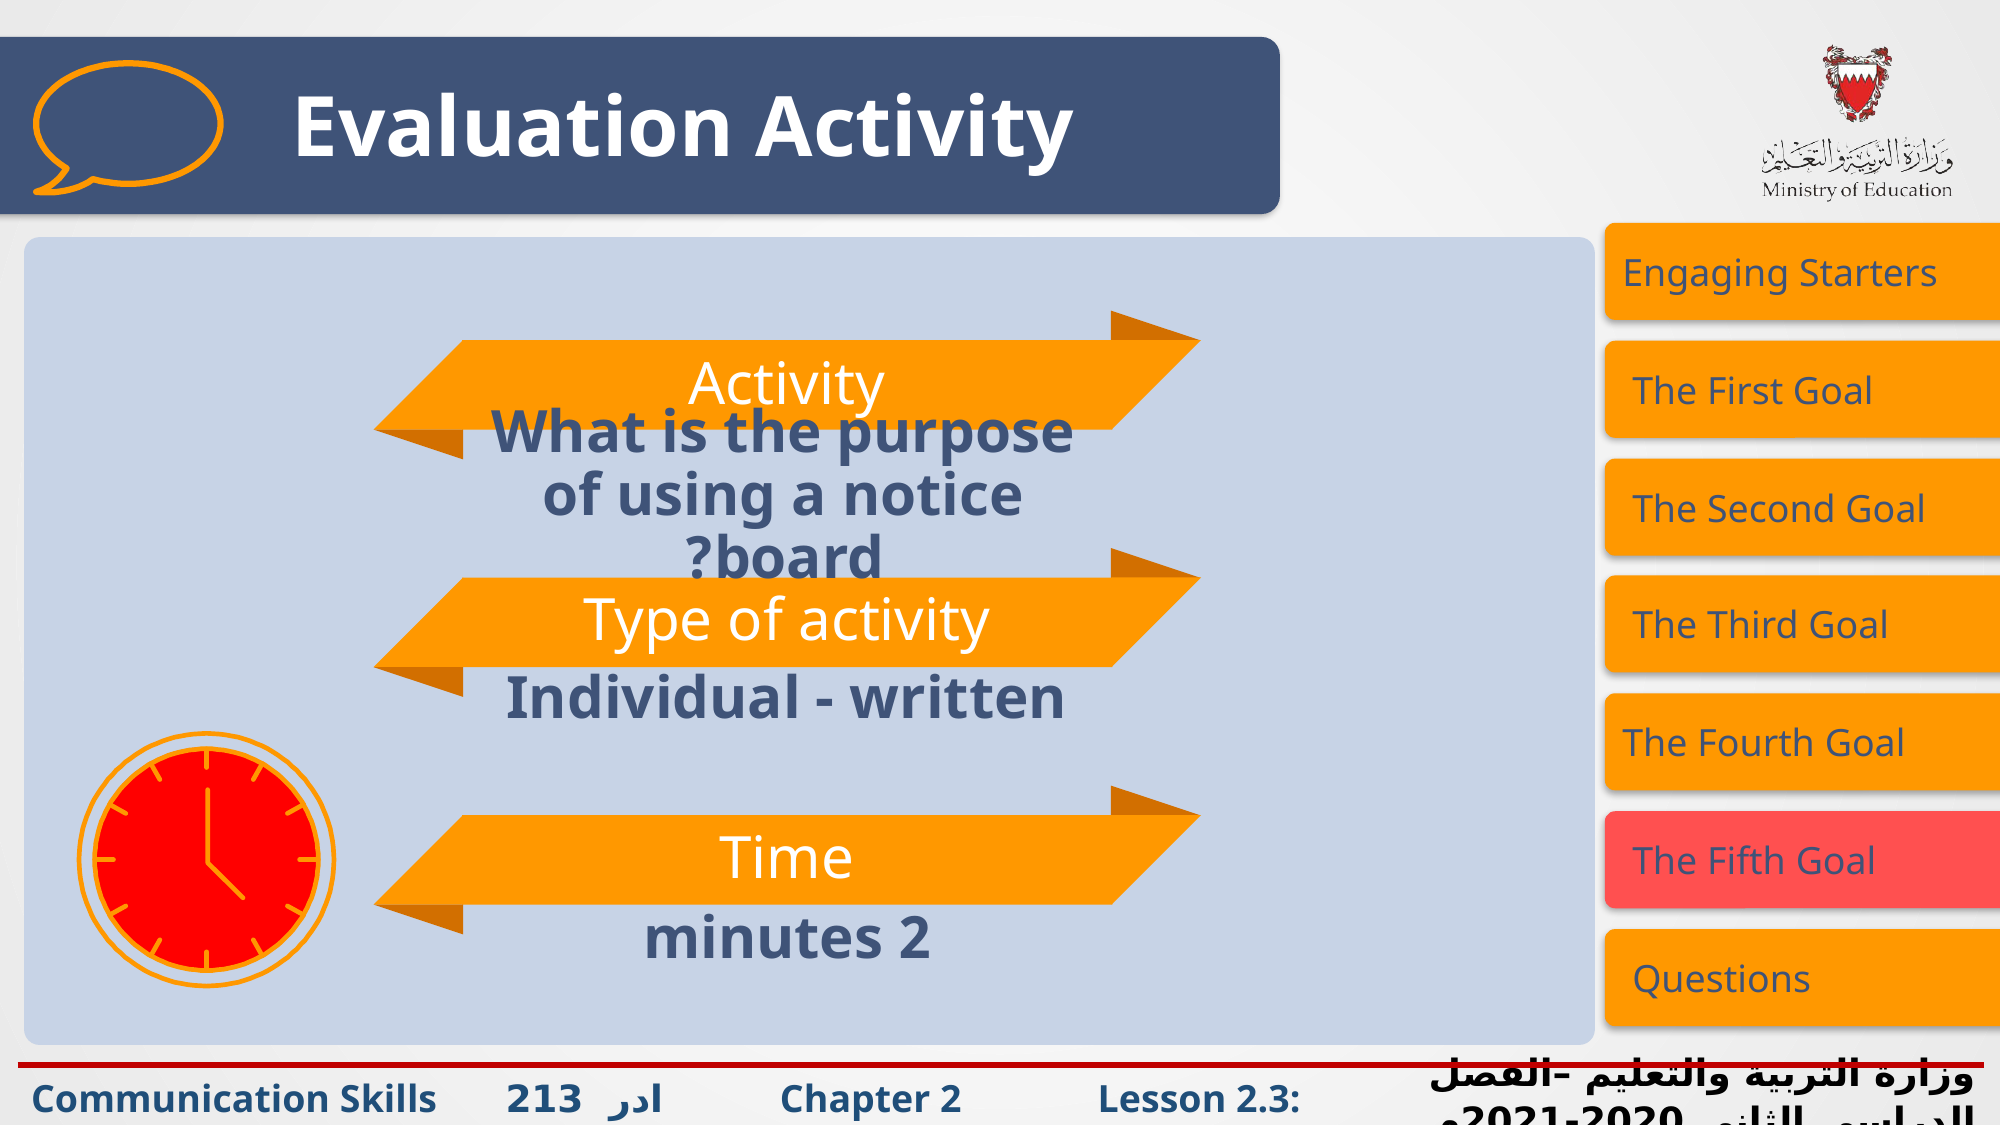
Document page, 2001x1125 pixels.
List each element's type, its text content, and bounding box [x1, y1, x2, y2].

text_box The Third Goal [1603, 574, 2000, 674]
text_box The Fourth Goal [1603, 692, 2000, 792]
text_box وزارة التربية والتعليم –الفصل الدراسي الثاني 2020-2021م [1349, 1063, 1991, 1125]
text_box [23, 236, 1596, 1047]
text_box Communication Skills ادر 213 Chapter 2 Lesson 2.3: Other Type of Written Communication [0, 1067, 1349, 1125]
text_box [373, 310, 1201, 460]
text_box Engaging Starters [1603, 221, 2000, 321]
text_box What is the purpose of using a notice board? [461, 462, 1105, 531]
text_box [373, 785, 1201, 935]
text_box The Fifth Goal [1603, 810, 2000, 910]
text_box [373, 547, 1201, 697]
text_box Individual - written [465, 697, 1109, 734]
text_box 2 minutes [465, 935, 1109, 974]
picture [1724, 21, 1995, 230]
text_box The Second Goal [1603, 457, 2000, 557]
text_box [0, 35, 1281, 216]
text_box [78, 733, 335, 987]
title Evaluation Activity [142, 66, 1224, 193]
text_box Questions [1603, 928, 2000, 1028]
text_box The First Goal [1603, 339, 2000, 439]
